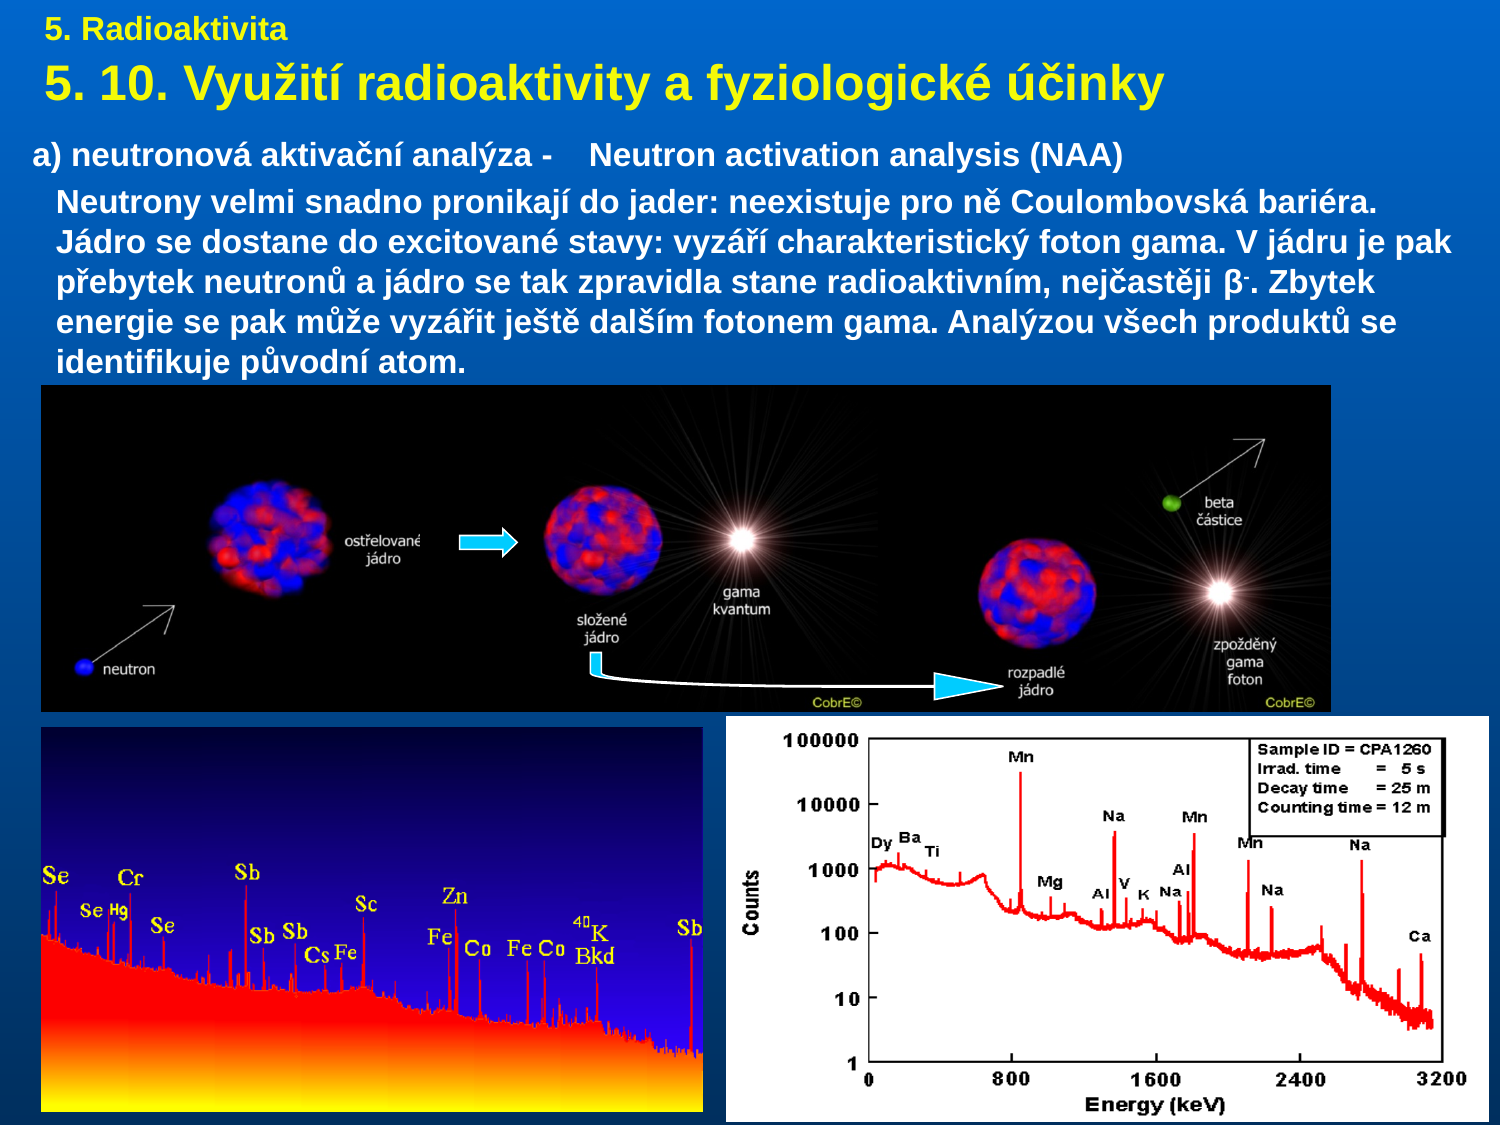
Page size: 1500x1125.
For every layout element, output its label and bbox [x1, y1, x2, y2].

text_box [0, 0, 1365, 102]
picture [726, 715, 1489, 1122]
text_box [0, 125, 1500, 712]
picture [40, 727, 703, 1113]
